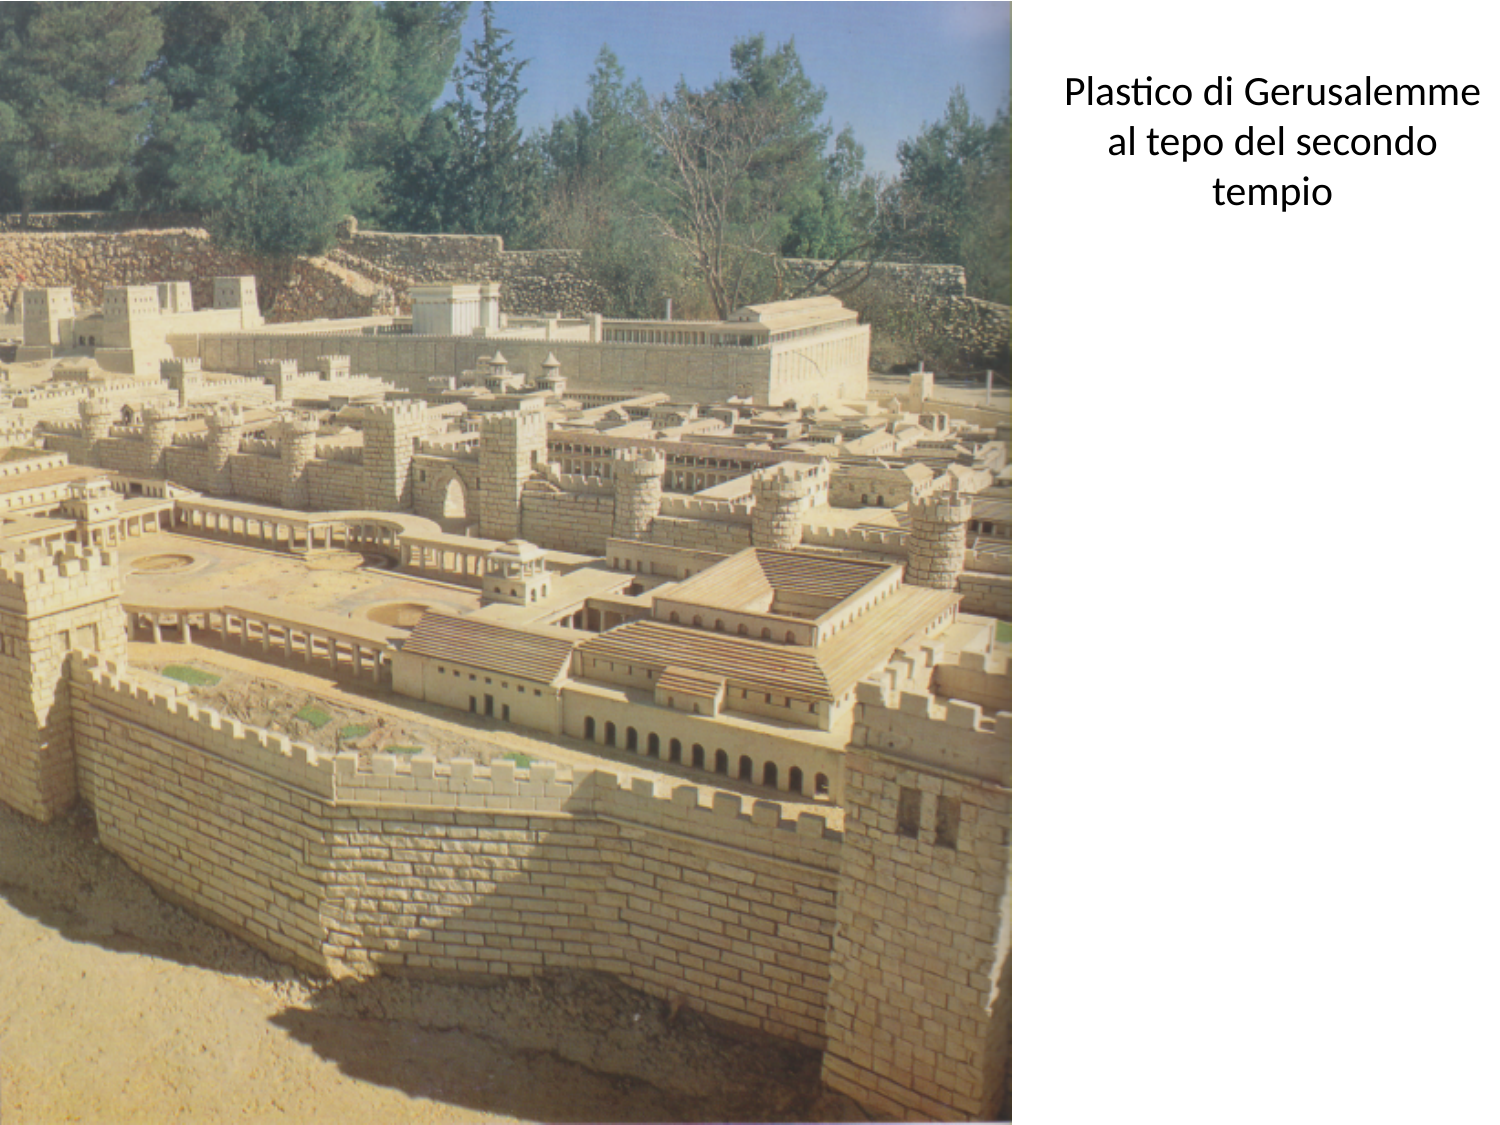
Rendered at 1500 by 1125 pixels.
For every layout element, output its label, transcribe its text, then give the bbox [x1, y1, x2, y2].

title Plastico di Gerusalemme al tepo del secondo tempio [1045, 45, 1500, 233]
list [0, 1, 1012, 1125]
